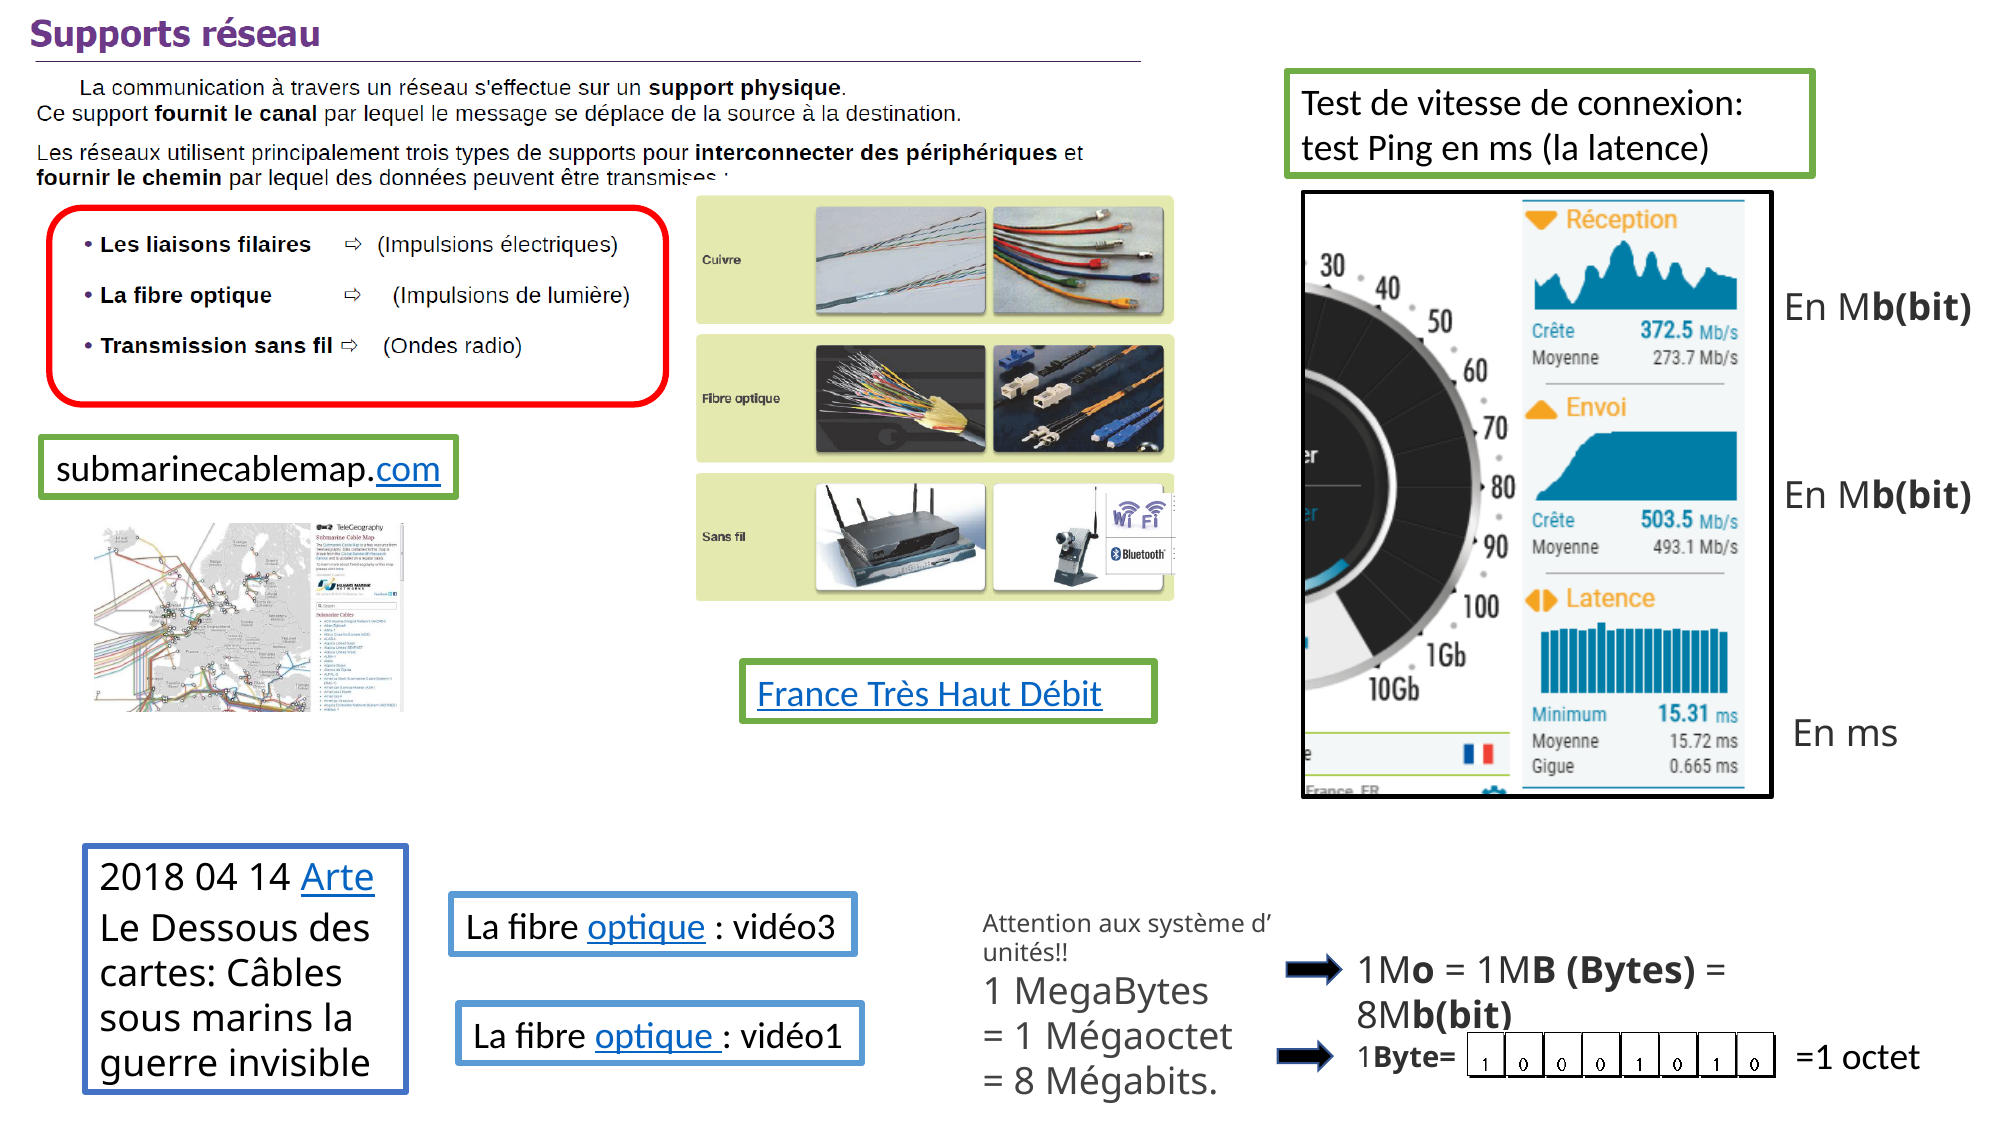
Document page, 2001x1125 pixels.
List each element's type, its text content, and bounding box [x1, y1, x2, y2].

picture [15, 7, 1210, 613]
text_box Attention aux système d’ unités!! 1 MegaBytes = 1 Mégaoctet = 8 Mégabits. [967, 899, 1371, 1110]
picture [94, 523, 404, 712]
text_box En ms [1777, 701, 2000, 762]
text_box La fibre optique : vidéo1 [458, 1003, 862, 1064]
text_box En Mb(bit) [1770, 275, 2000, 336]
text_box 2018 04 14 Arte Le Dessous des cartes: Câbles sous marins la guerre invisible [84, 845, 406, 1092]
picture [1305, 194, 1770, 795]
text_box [1285, 952, 1343, 986]
text_box =1 octet [1780, 1024, 1975, 1084]
picture [1455, 1030, 1793, 1081]
text_box 1Byte= [1341, 1030, 1455, 1081]
text_box France Très Haut Débit [742, 661, 1155, 722]
text_box 1Mo = 1MB (Bytes) = 8Mb(bit) [1341, 939, 1899, 1030]
text_box Test de vitesse de connexion: test Ping en ms (la latence) [1286, 70, 1813, 176]
text_box [1276, 1039, 1334, 1073]
text_box submarinecablemap.com [41, 436, 457, 497]
text_box En Mb(bit) [1770, 463, 2000, 524]
text_box La fibre optique : vidéo3 [451, 894, 855, 955]
